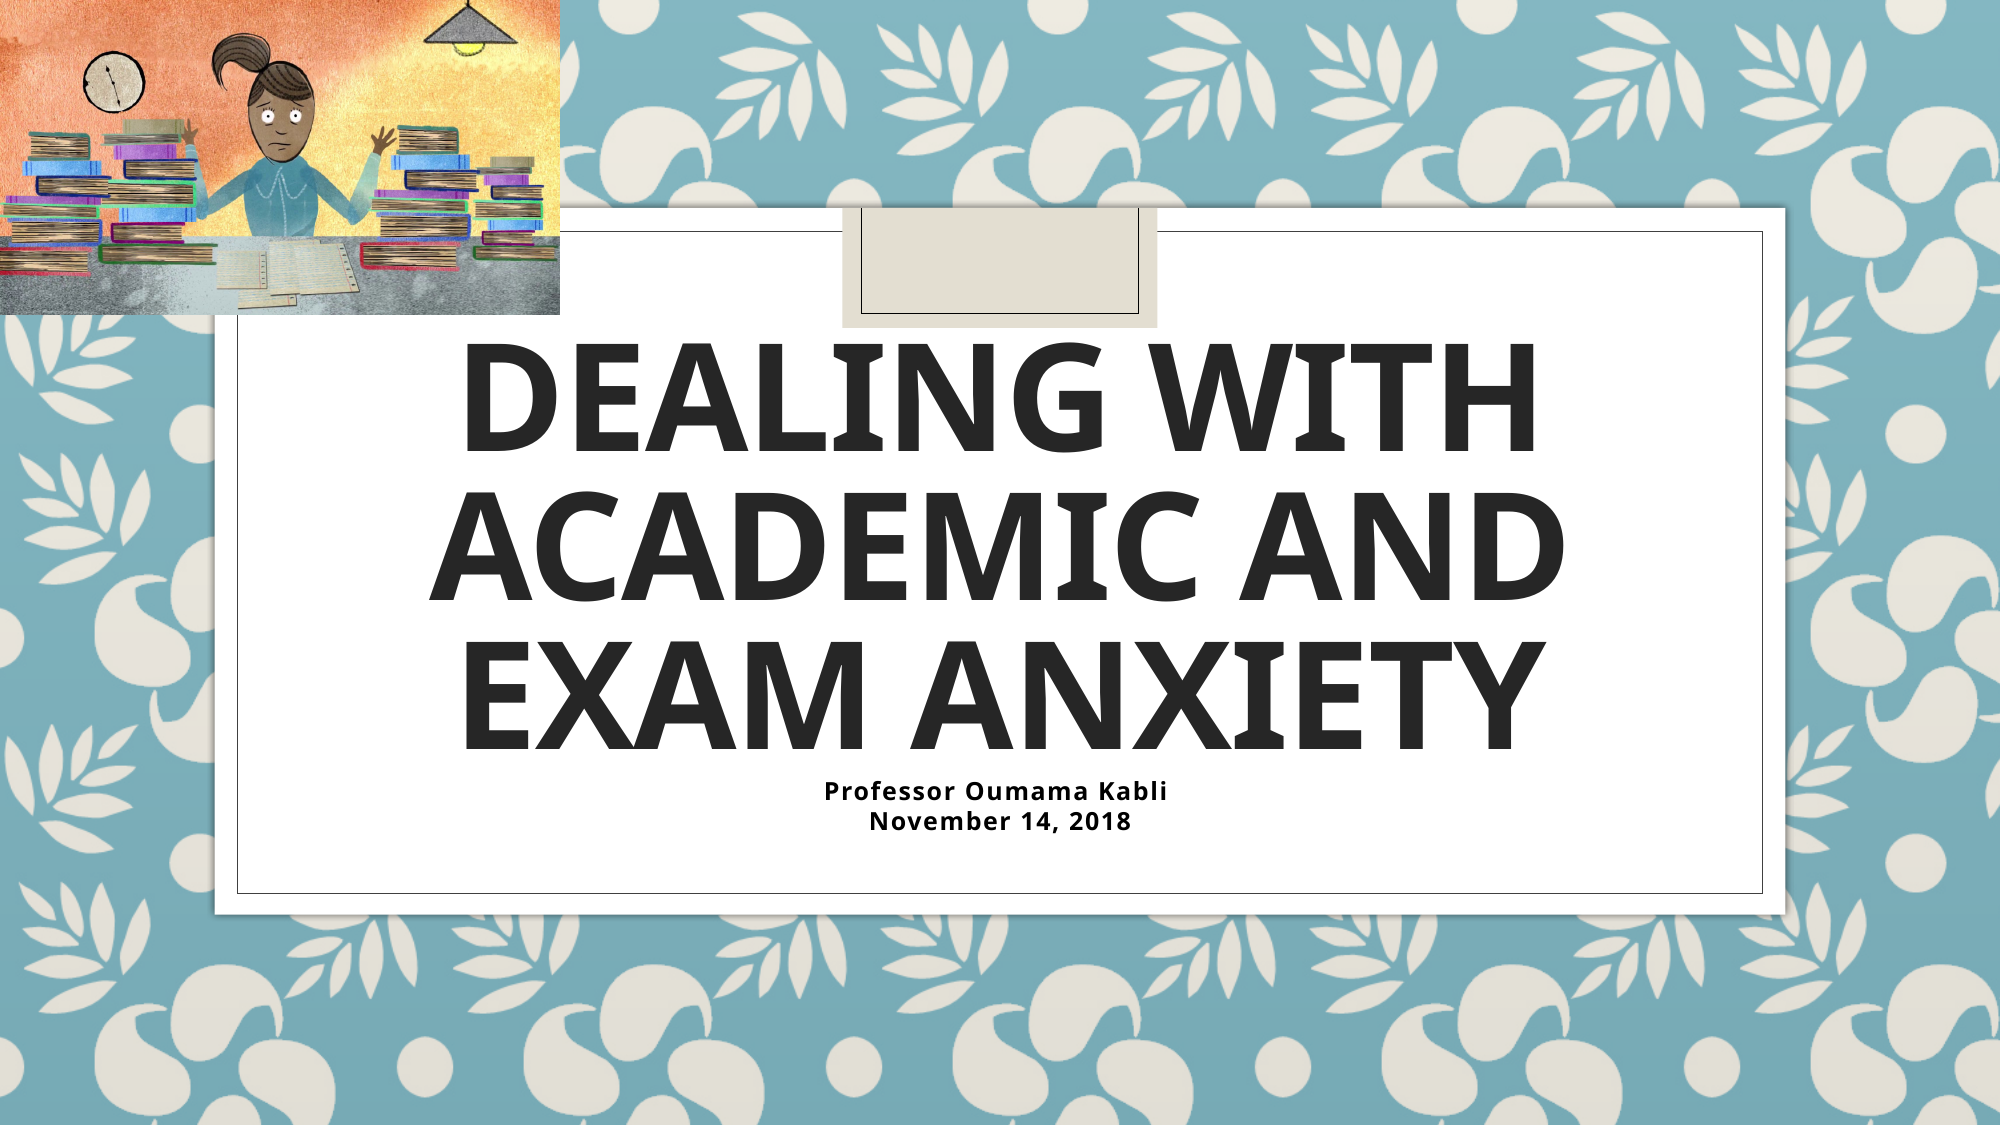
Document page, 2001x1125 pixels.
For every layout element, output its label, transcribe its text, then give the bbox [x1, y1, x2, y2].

title Dealing with academic and exam anxiety [256, 343, 1744, 768]
picture [0, 0, 560, 315]
subtitle Professor Oumama Kabli November 14, 2018 [256, 768, 1745, 844]
